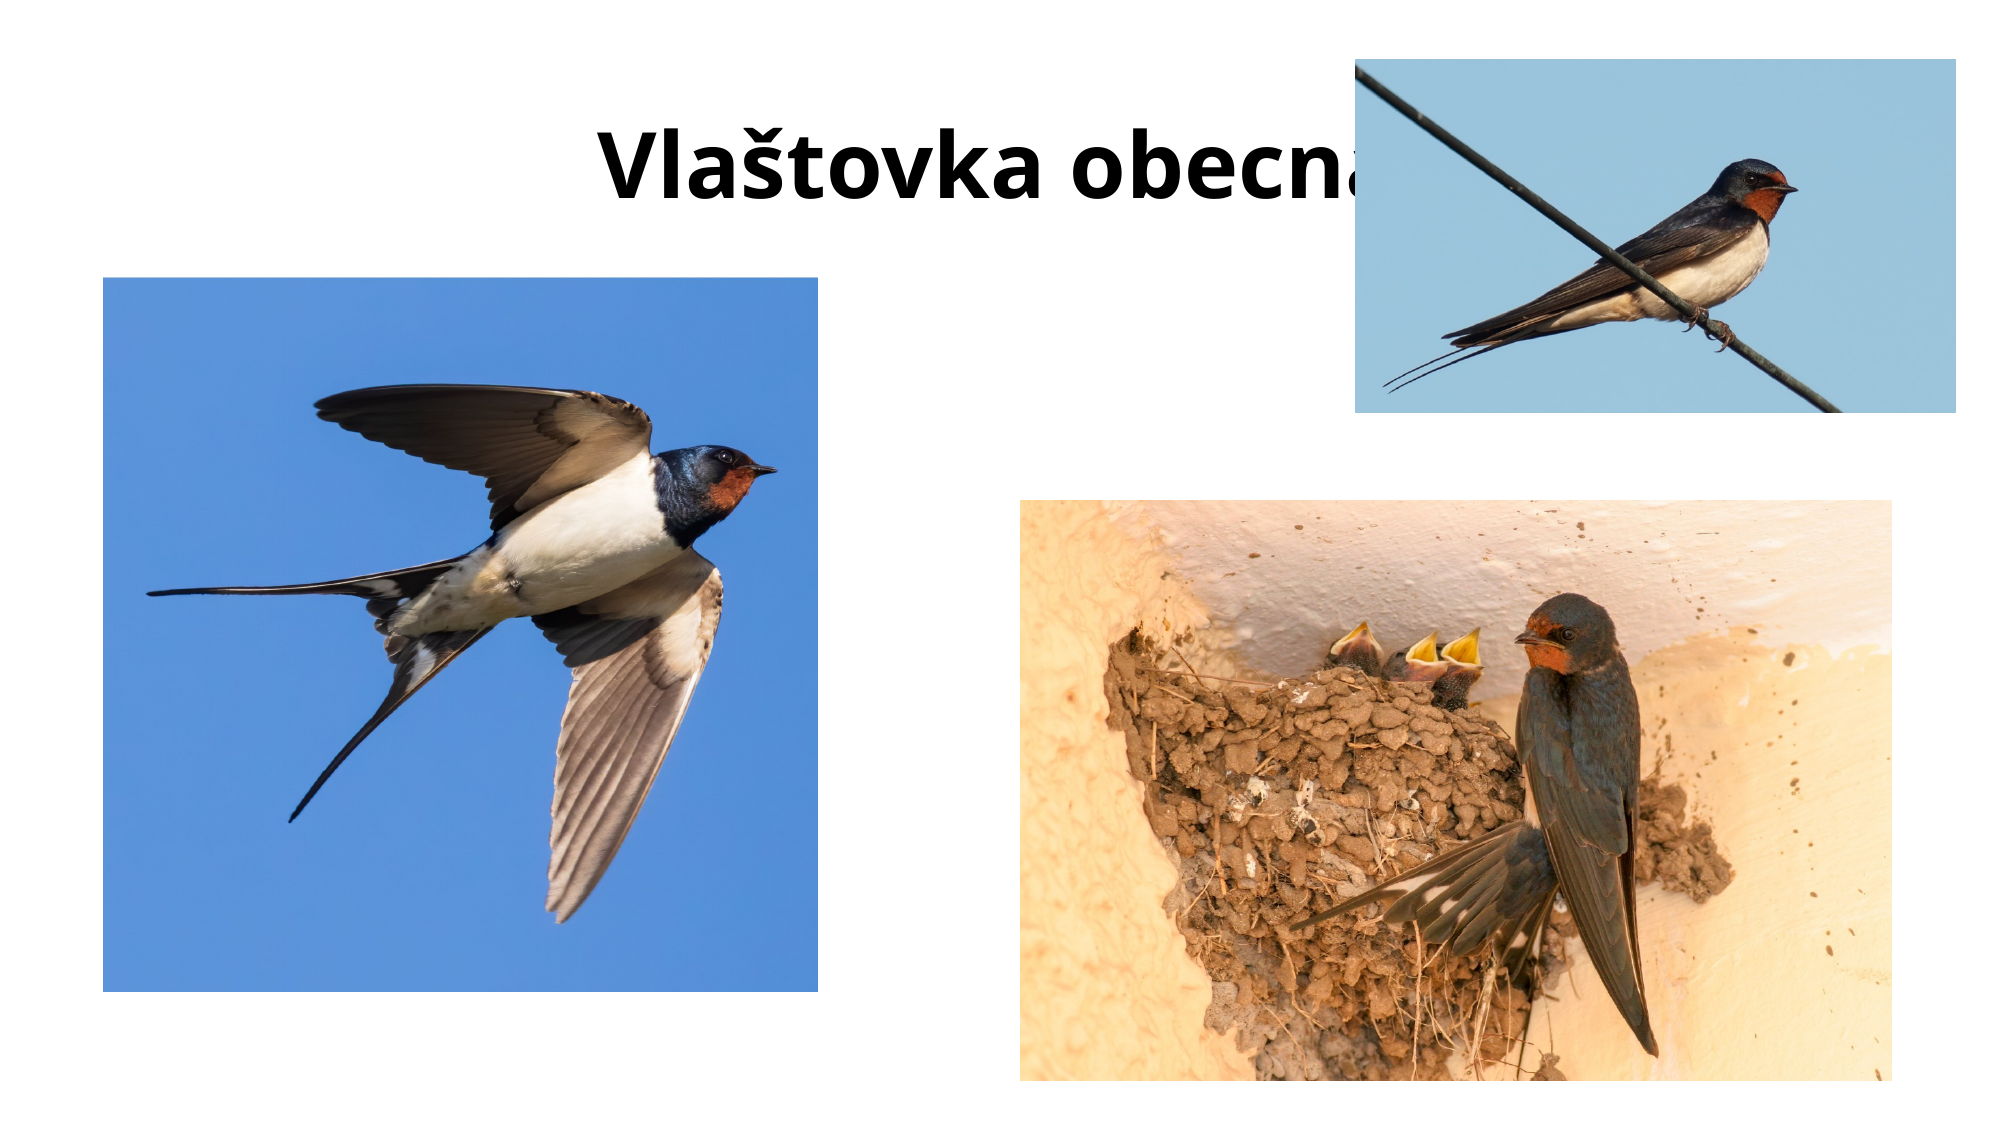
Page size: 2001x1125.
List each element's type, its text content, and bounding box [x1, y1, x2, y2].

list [103, 277, 818, 992]
picture [1020, 500, 1892, 1081]
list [1355, 59, 1956, 413]
title Vlaštovka obecná [137, 59, 1355, 278]
